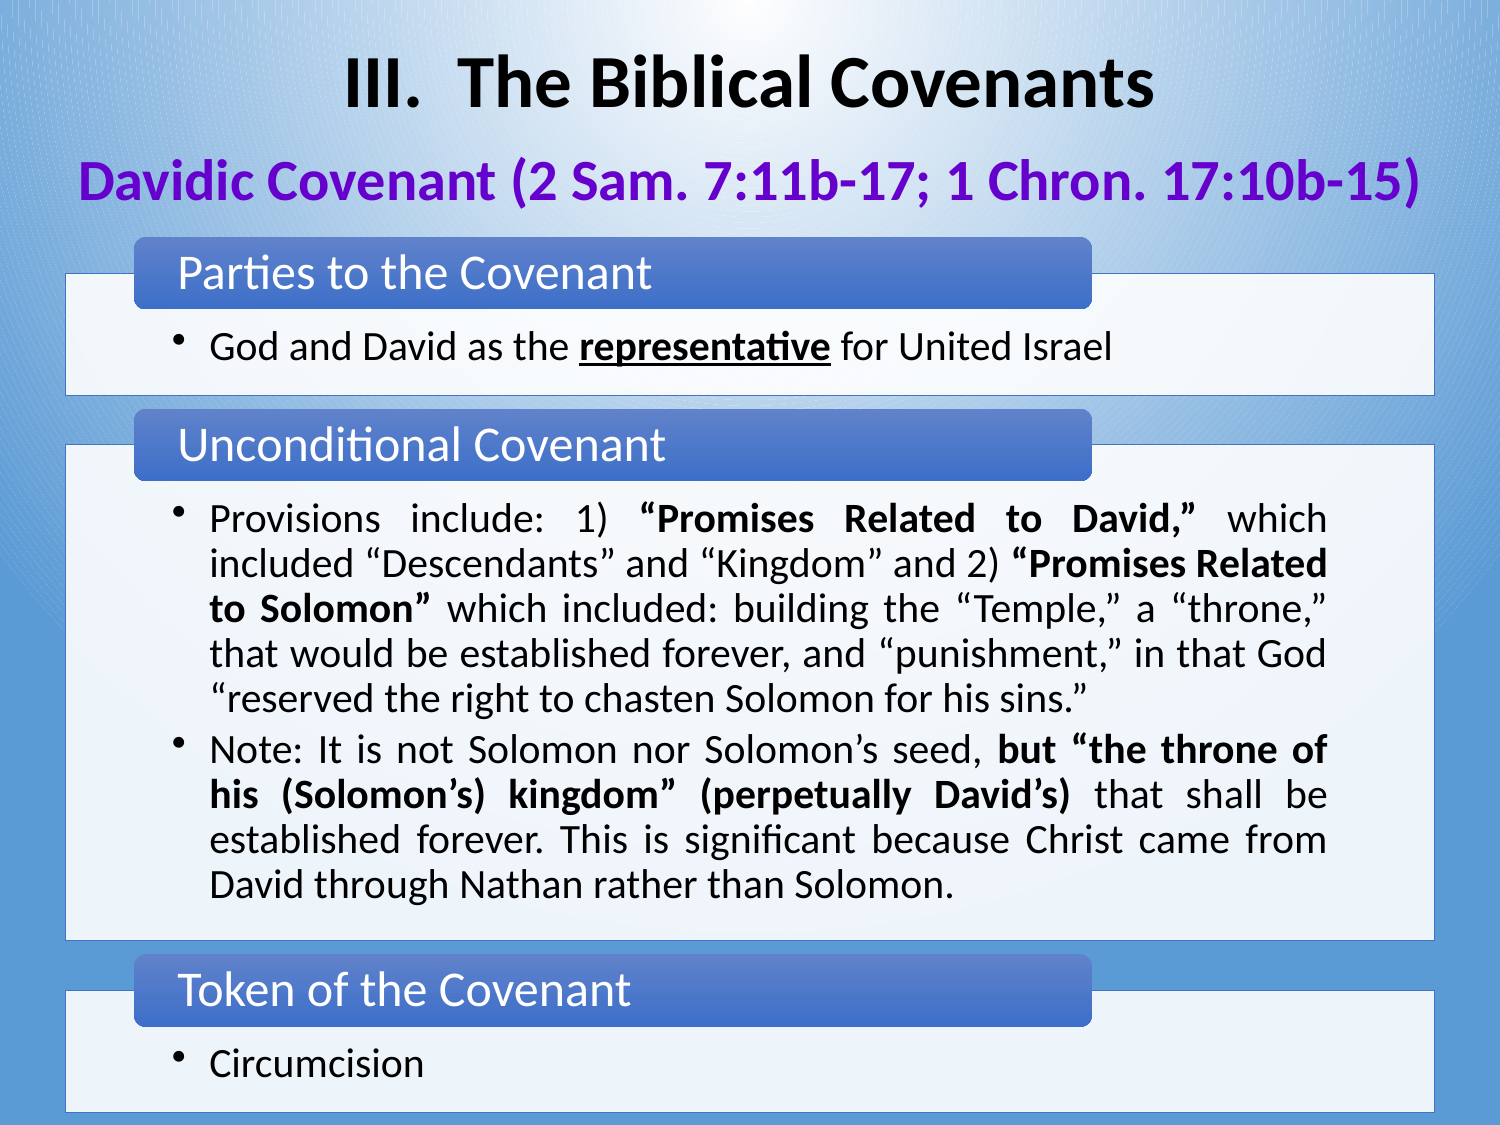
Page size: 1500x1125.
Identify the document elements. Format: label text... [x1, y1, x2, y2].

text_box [65, 236, 1435, 1113]
text_box The Biblical Covenants [187, 32, 1313, 135]
text_box Davidic Covenant (2 Sam. 7:11b-17; 1 Chron. 17:10b-15) [60, 134, 1440, 220]
